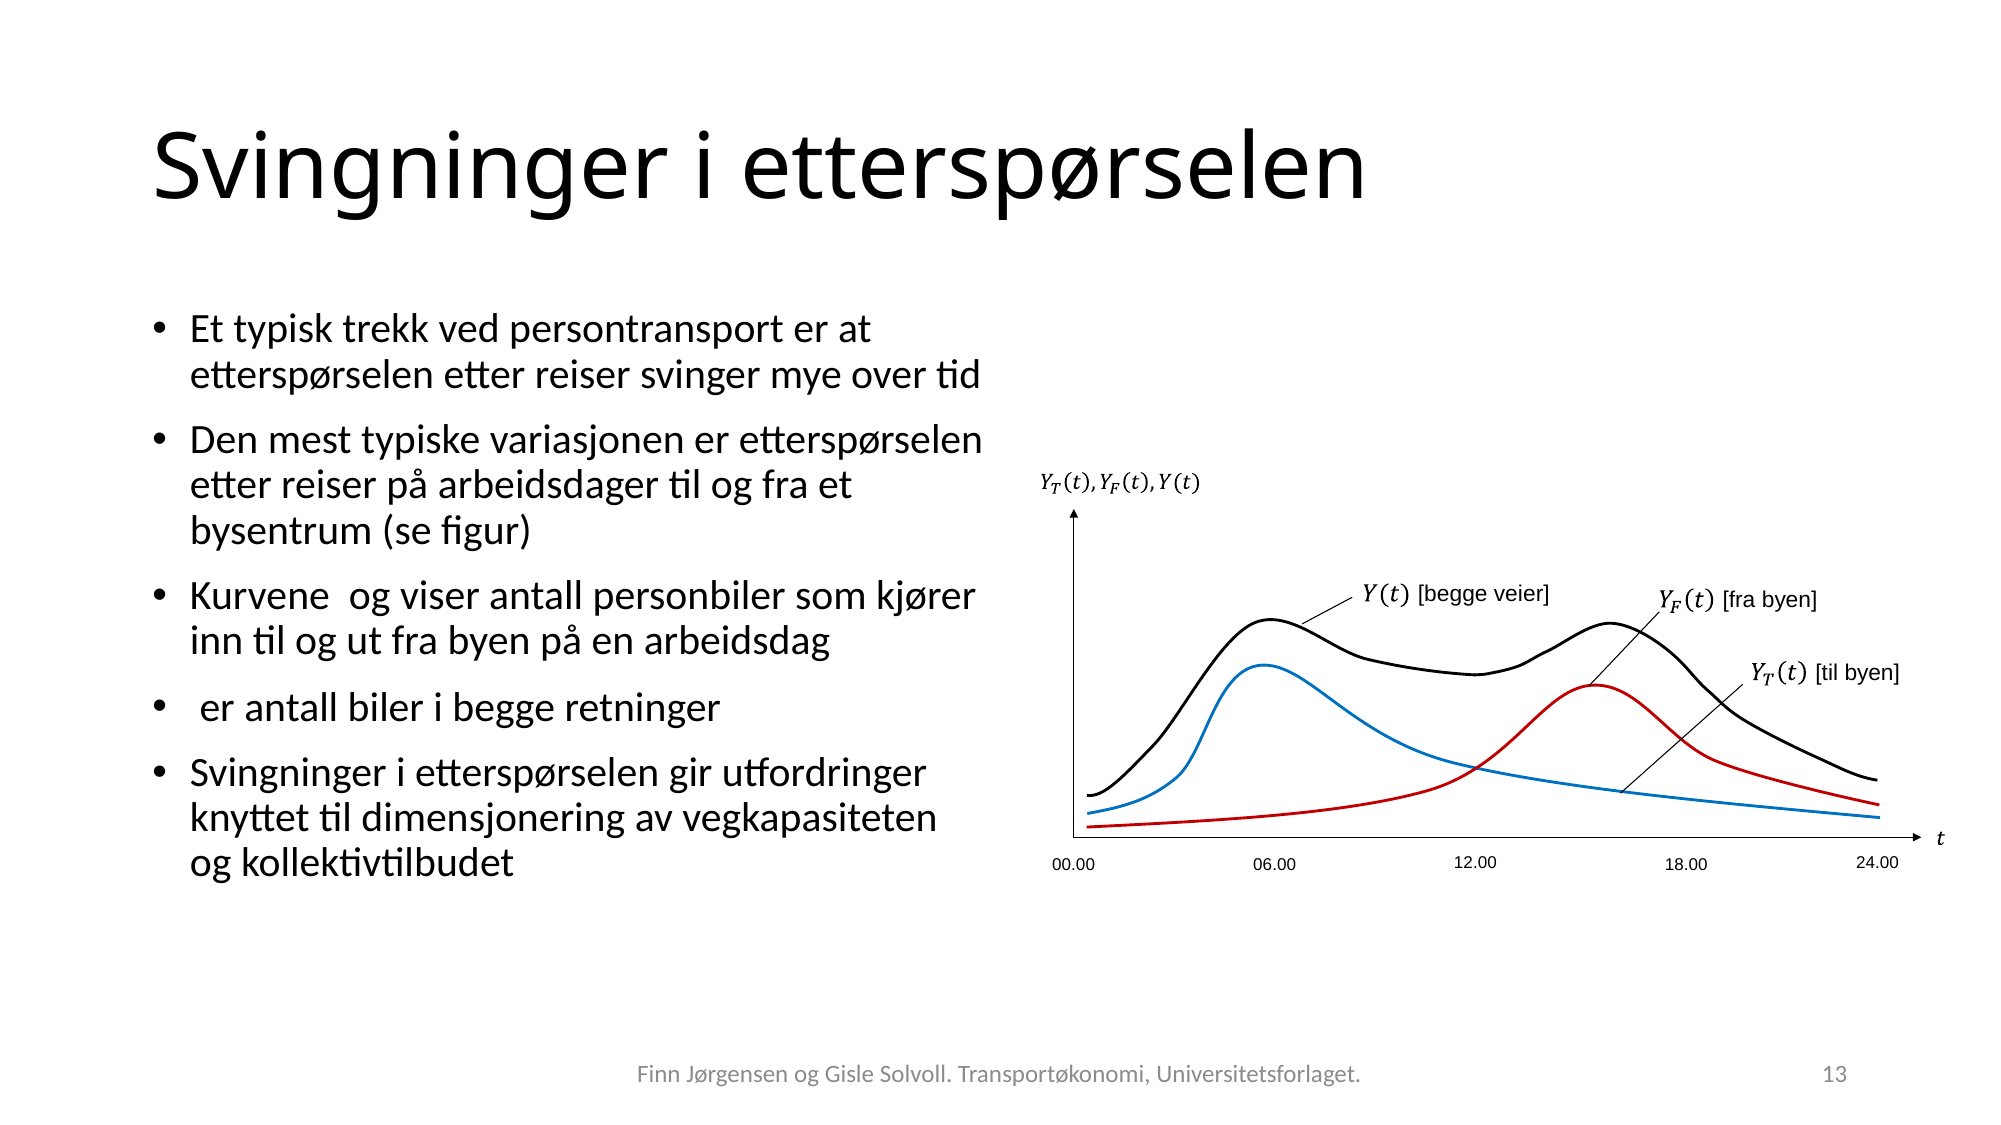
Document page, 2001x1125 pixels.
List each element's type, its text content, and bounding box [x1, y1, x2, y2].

picture [999, 461, 1966, 885]
title Svingninger i etterspørselen [137, 59, 1863, 278]
footer Finn Jørgensen og Gisle Solvoll. Transportøkonomi, Universitetsforlaget. [569, 1042, 1431, 1103]
slide_number 13 [1431, 1042, 1863, 1103]
